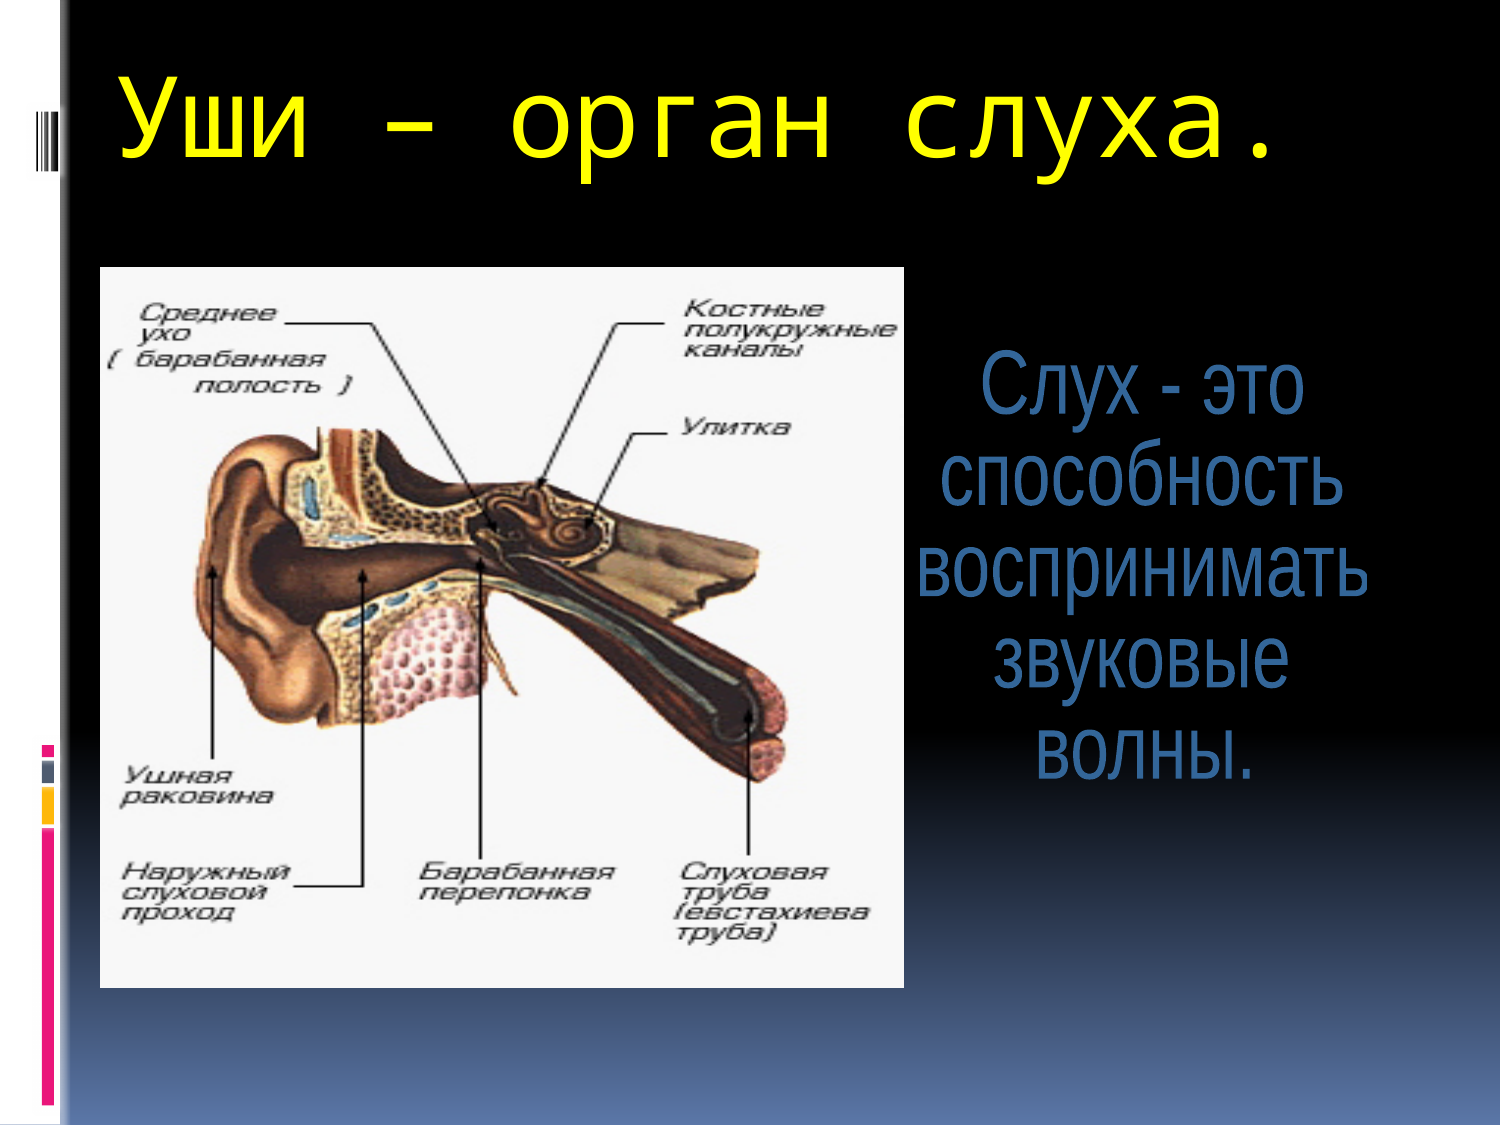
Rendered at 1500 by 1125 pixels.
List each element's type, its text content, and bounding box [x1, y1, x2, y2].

title Уши – орган слуха. [100, 37, 1400, 188]
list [99, 266, 905, 989]
